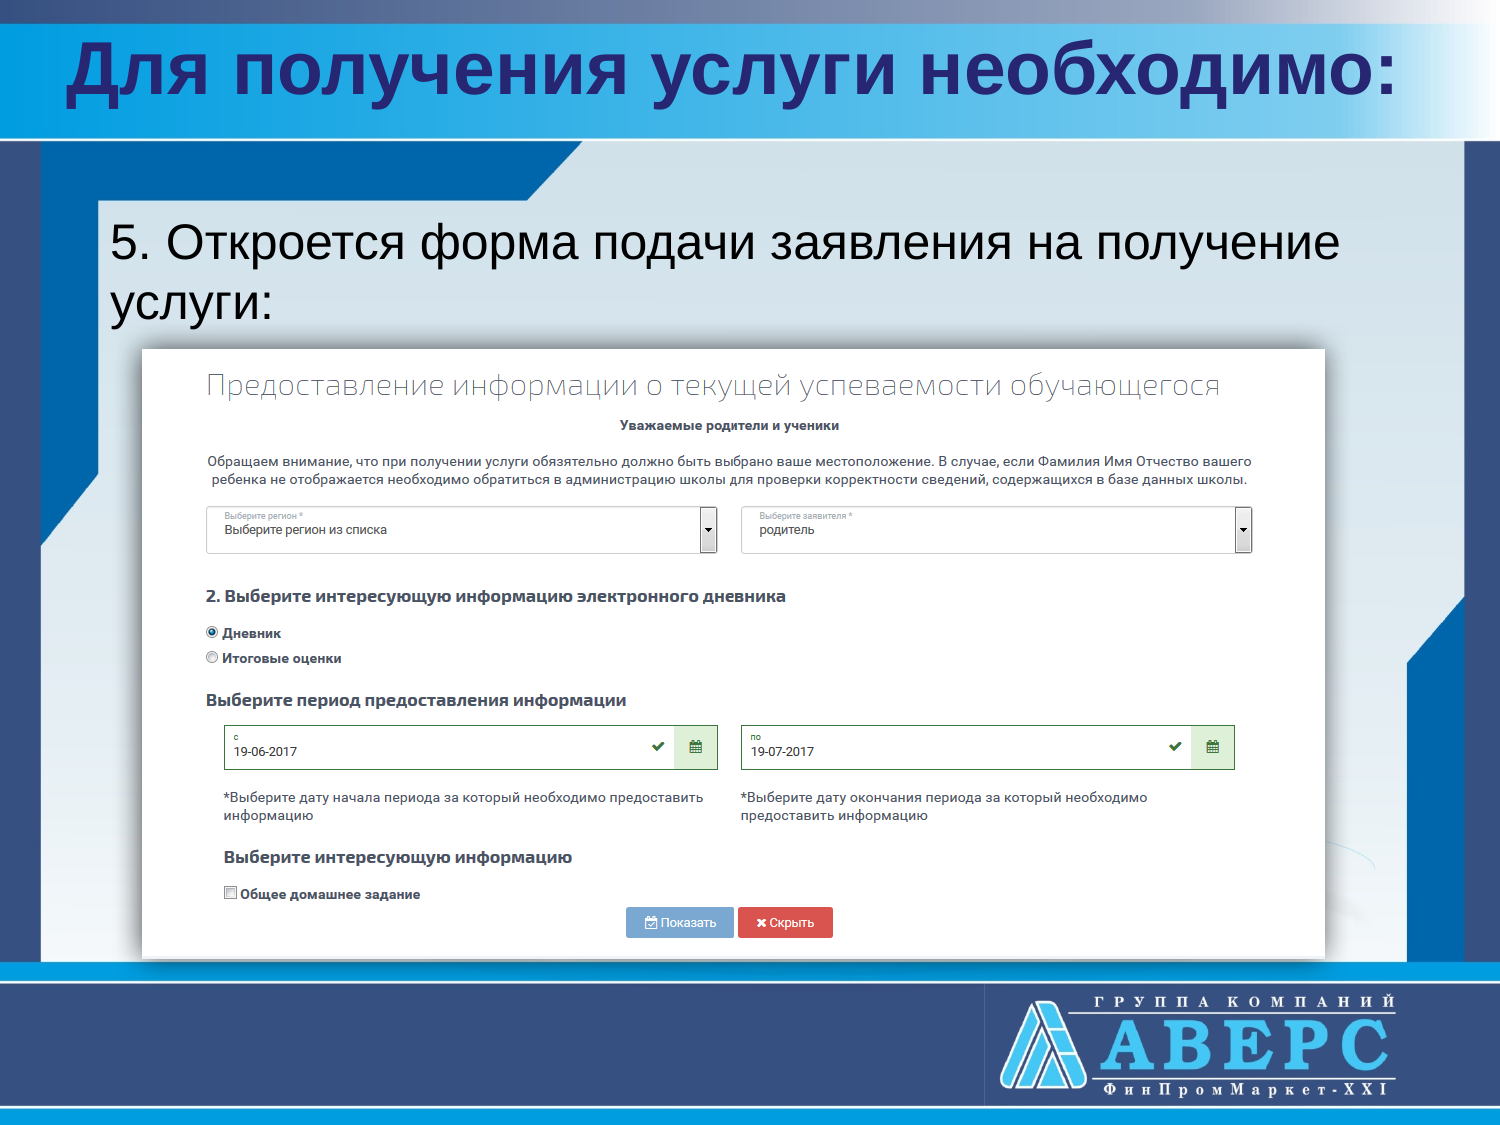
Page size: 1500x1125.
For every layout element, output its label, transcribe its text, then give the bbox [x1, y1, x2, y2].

picture [0, 0, 1500, 962]
picture [0, 981, 1500, 1109]
text_box Для получения услуги необходимо: [51, 11, 1415, 117]
text_box 5. Откроется форма подачи заявления на получение услуги: [95, 201, 1447, 337]
